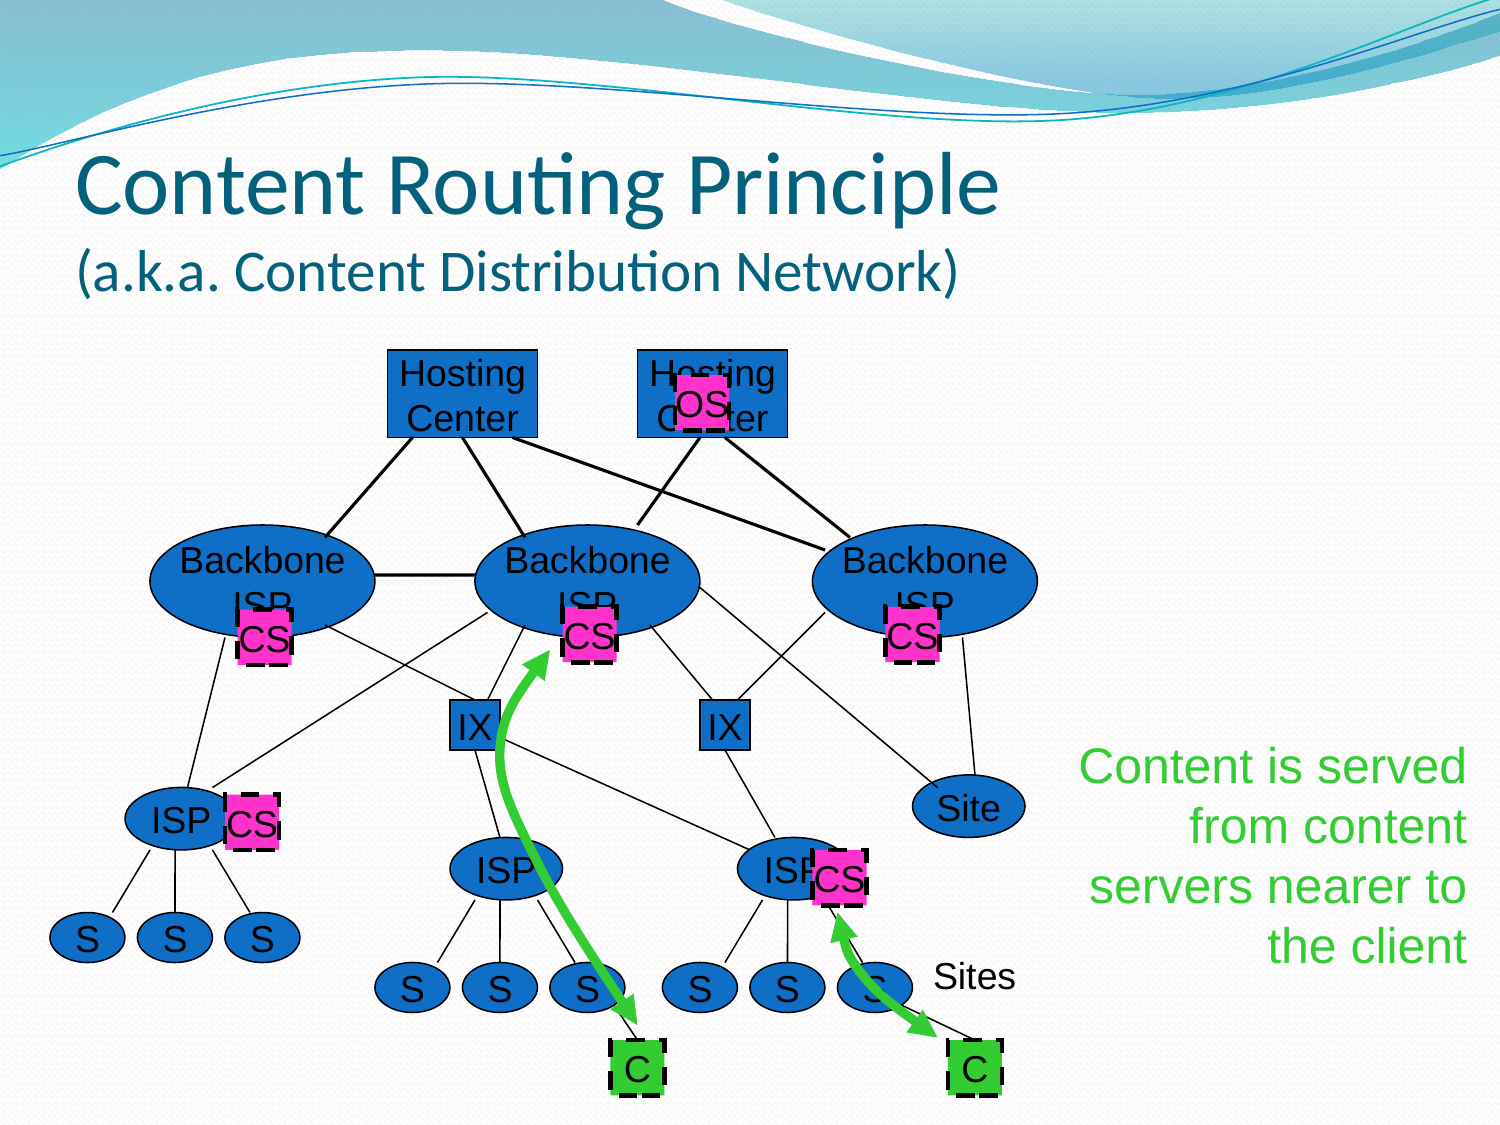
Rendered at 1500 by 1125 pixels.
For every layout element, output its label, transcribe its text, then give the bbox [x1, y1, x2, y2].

text_box OS [675, 375, 730, 431]
text_box [833, 912, 911, 1010]
text_box ISP [125, 787, 225, 850]
text_box Sites [918, 945, 1032, 1005]
text_box Backbone ISP [812, 525, 1038, 637]
text_box C [610, 1040, 665, 1096]
text_box Hosting Center [637, 349, 788, 438]
text_box Backbone ISP [149, 525, 375, 637]
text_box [613, 1004, 638, 1038]
text_box IX [450, 699, 500, 750]
text_box Backbone ISP [474, 525, 700, 637]
text_box CS [562, 606, 617, 663]
text_box IX [699, 699, 750, 750]
text_box ISP [450, 837, 550, 900]
text_box S [374, 962, 450, 1013]
text_box Content is served from content servers nearer to the client [1061, 725, 1482, 981]
text_box S [749, 962, 825, 1013]
text_box CS [885, 606, 940, 663]
text_box S [837, 966, 897, 1013]
text_box C [947, 1040, 1002, 1096]
text_box CS [225, 794, 280, 850]
text_box S [49, 912, 125, 963]
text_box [901, 1004, 976, 1038]
text_box S [462, 962, 538, 1013]
text_box S [549, 962, 620, 1013]
text_box CS [237, 609, 292, 666]
title Content Routing Principle (a.k.a. Content Distribution Network) [75, 115, 1438, 303]
text_box Site [912, 774, 1026, 838]
text_box ISP [737, 837, 838, 900]
text_box S [662, 962, 738, 1013]
text_box S [137, 912, 213, 963]
text_box [499, 649, 633, 1004]
text_box S [224, 912, 300, 963]
text_box Hosting Center [387, 349, 538, 438]
text_box S [878, 962, 913, 1000]
text_box CS [812, 849, 867, 906]
